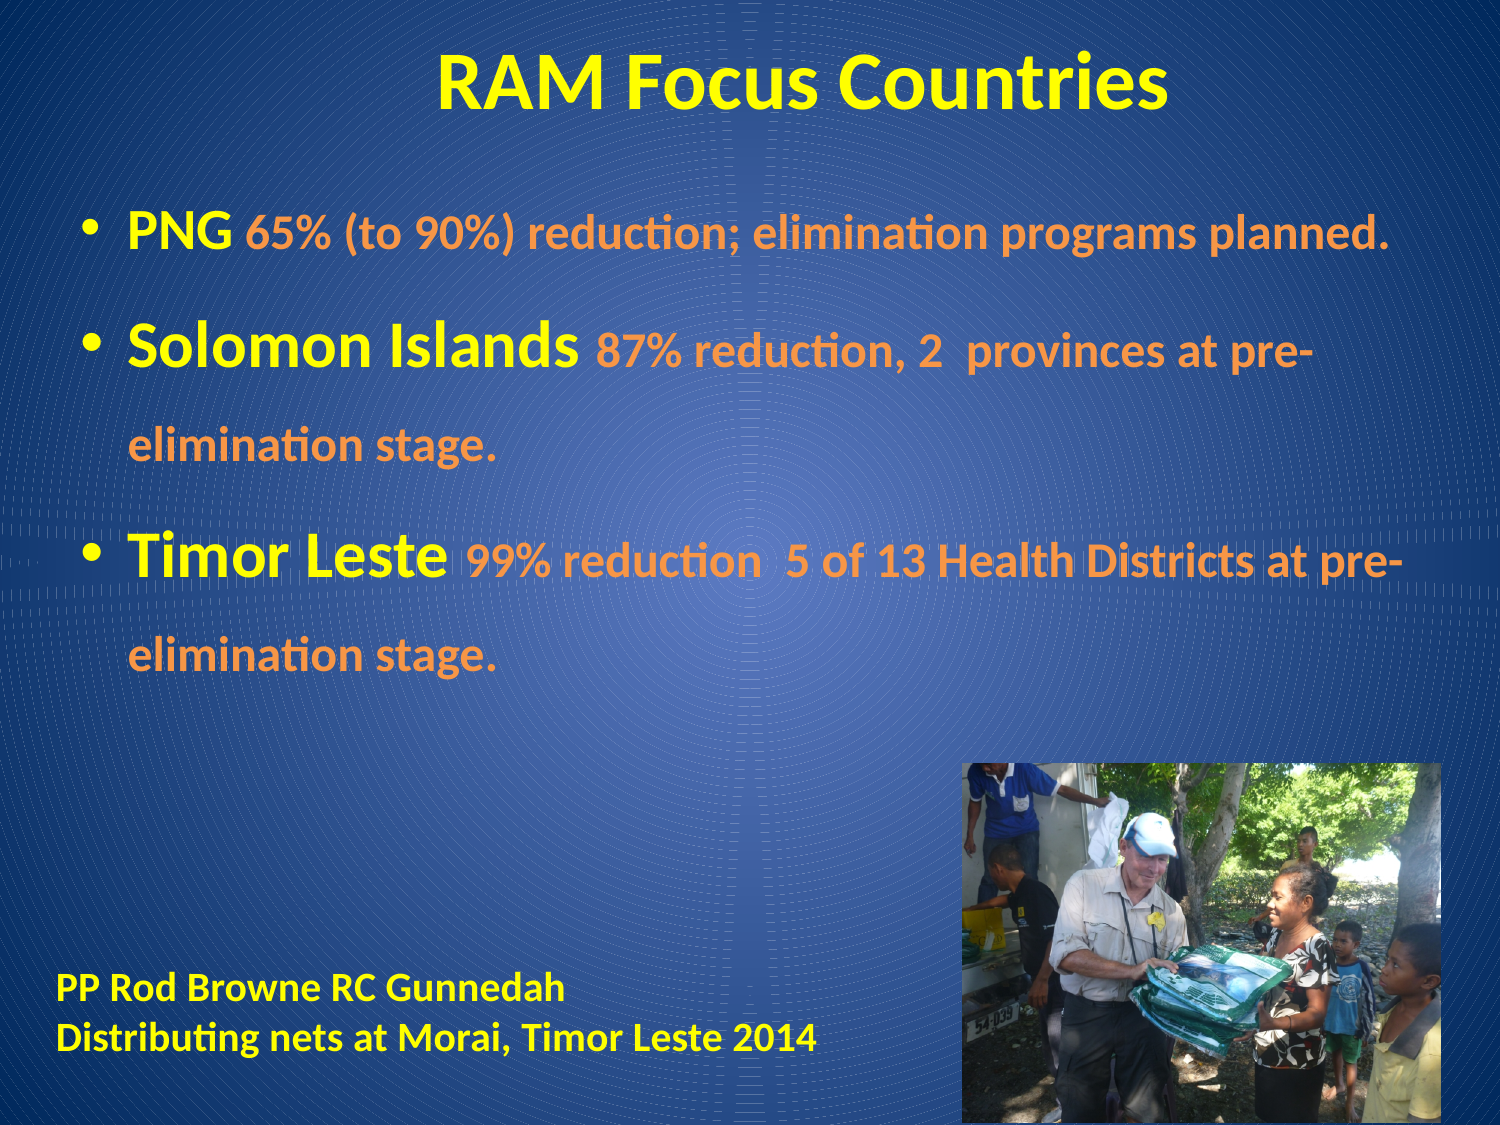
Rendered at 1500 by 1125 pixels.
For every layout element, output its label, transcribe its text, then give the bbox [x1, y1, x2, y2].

picture [962, 763, 1442, 1123]
text_box RAM Focus Countries PNG 65% (to 90%) reduction; elimination programs planned. Solomon Islands 87% reduction, 2 provinces at pre-elimination stage. Timor Leste 99% reduction 5 of 13 Health Districts at pre-elimination stage. [65, 19, 1500, 779]
text_box PP Rod Browne RC Gunnedah Distributing nets at Morai, Timor Leste 2014 [41, 952, 857, 1068]
text_box [159, 810, 957, 886]
